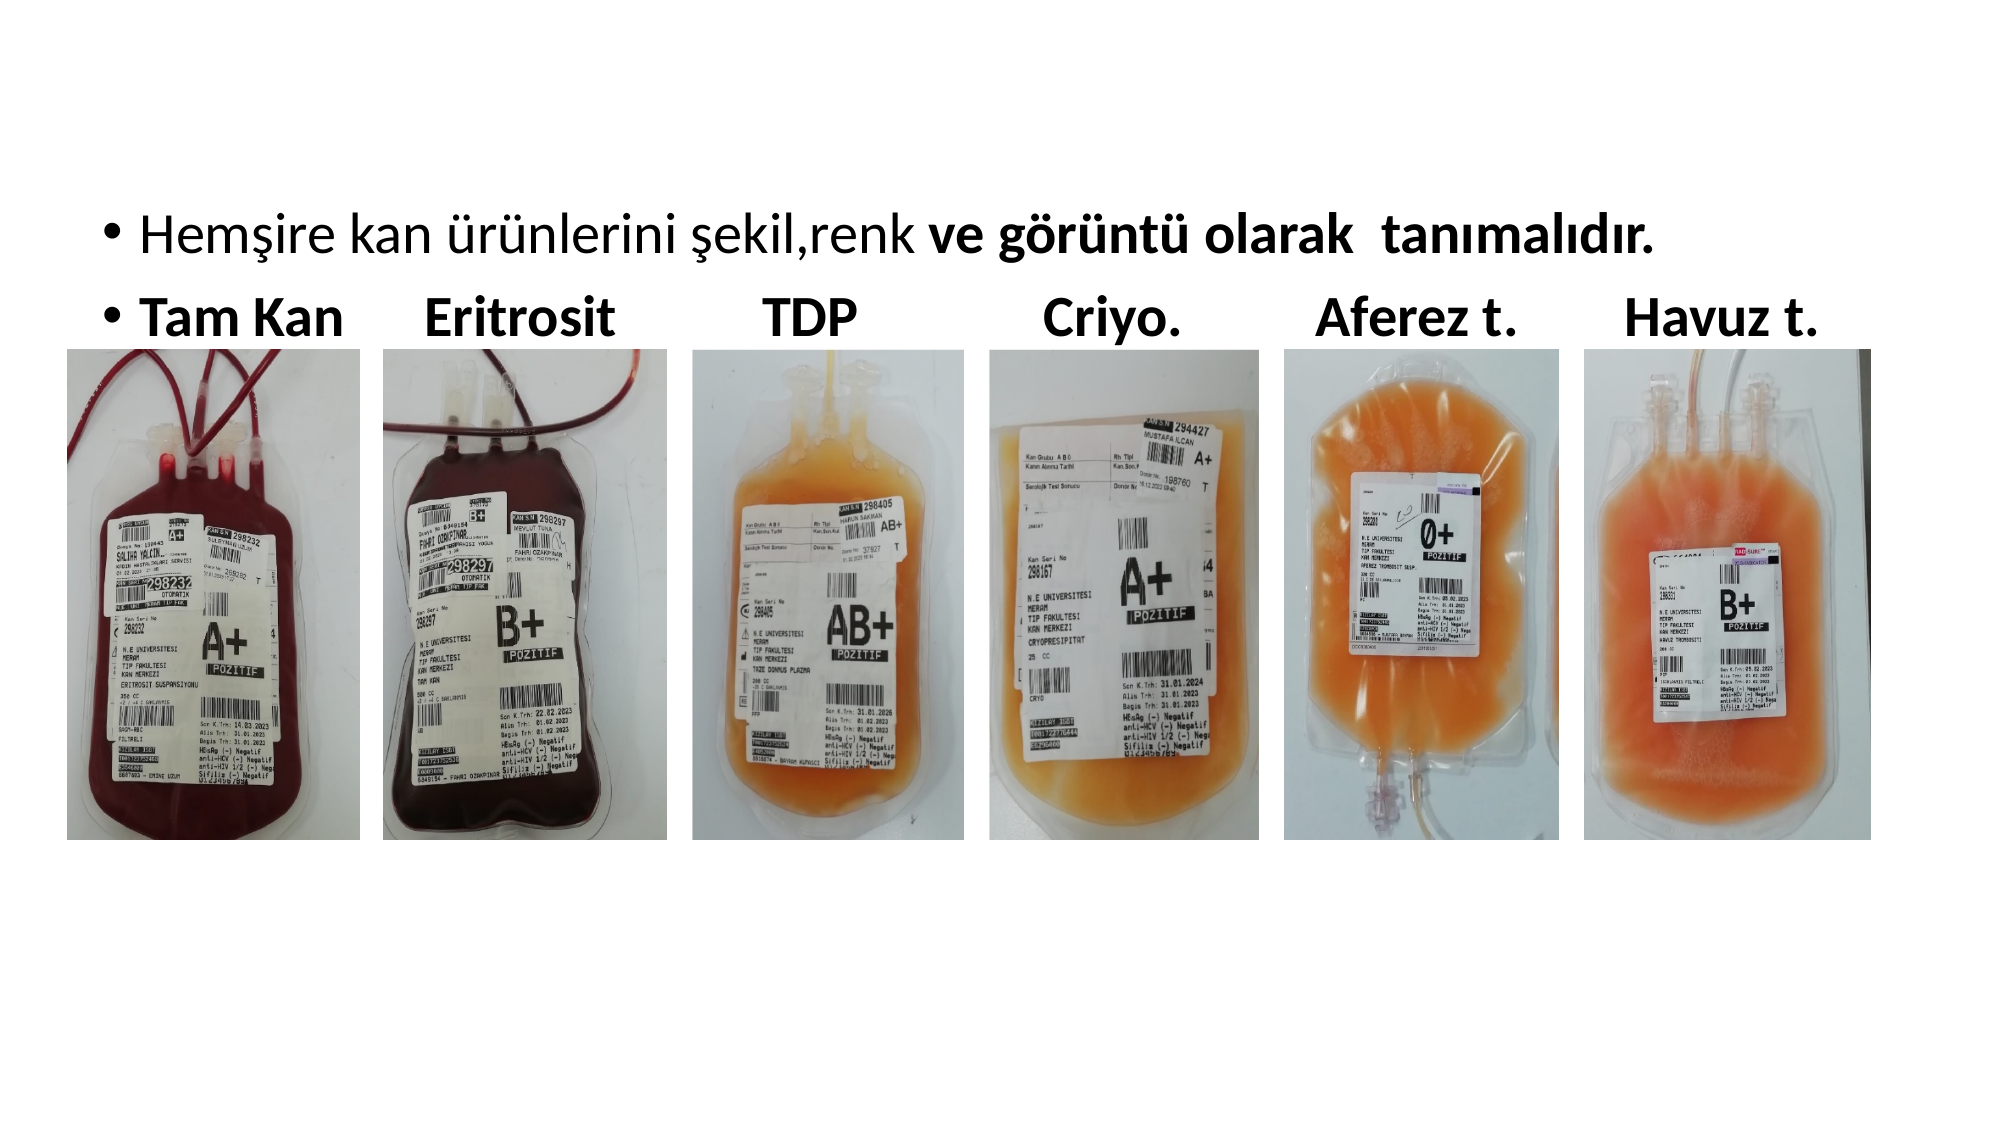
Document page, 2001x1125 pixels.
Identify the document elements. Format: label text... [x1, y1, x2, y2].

picture [1584, 349, 1871, 840]
list Hemşire kan ürünlerini şekil,renk ve görüntü olarak tanımalıdır. Tam Kan Eritrosit TDP Criyo. Aferez t. Havuz t. [87, 104, 2000, 555]
picture [383, 349, 1559, 840]
picture [67, 349, 360, 840]
